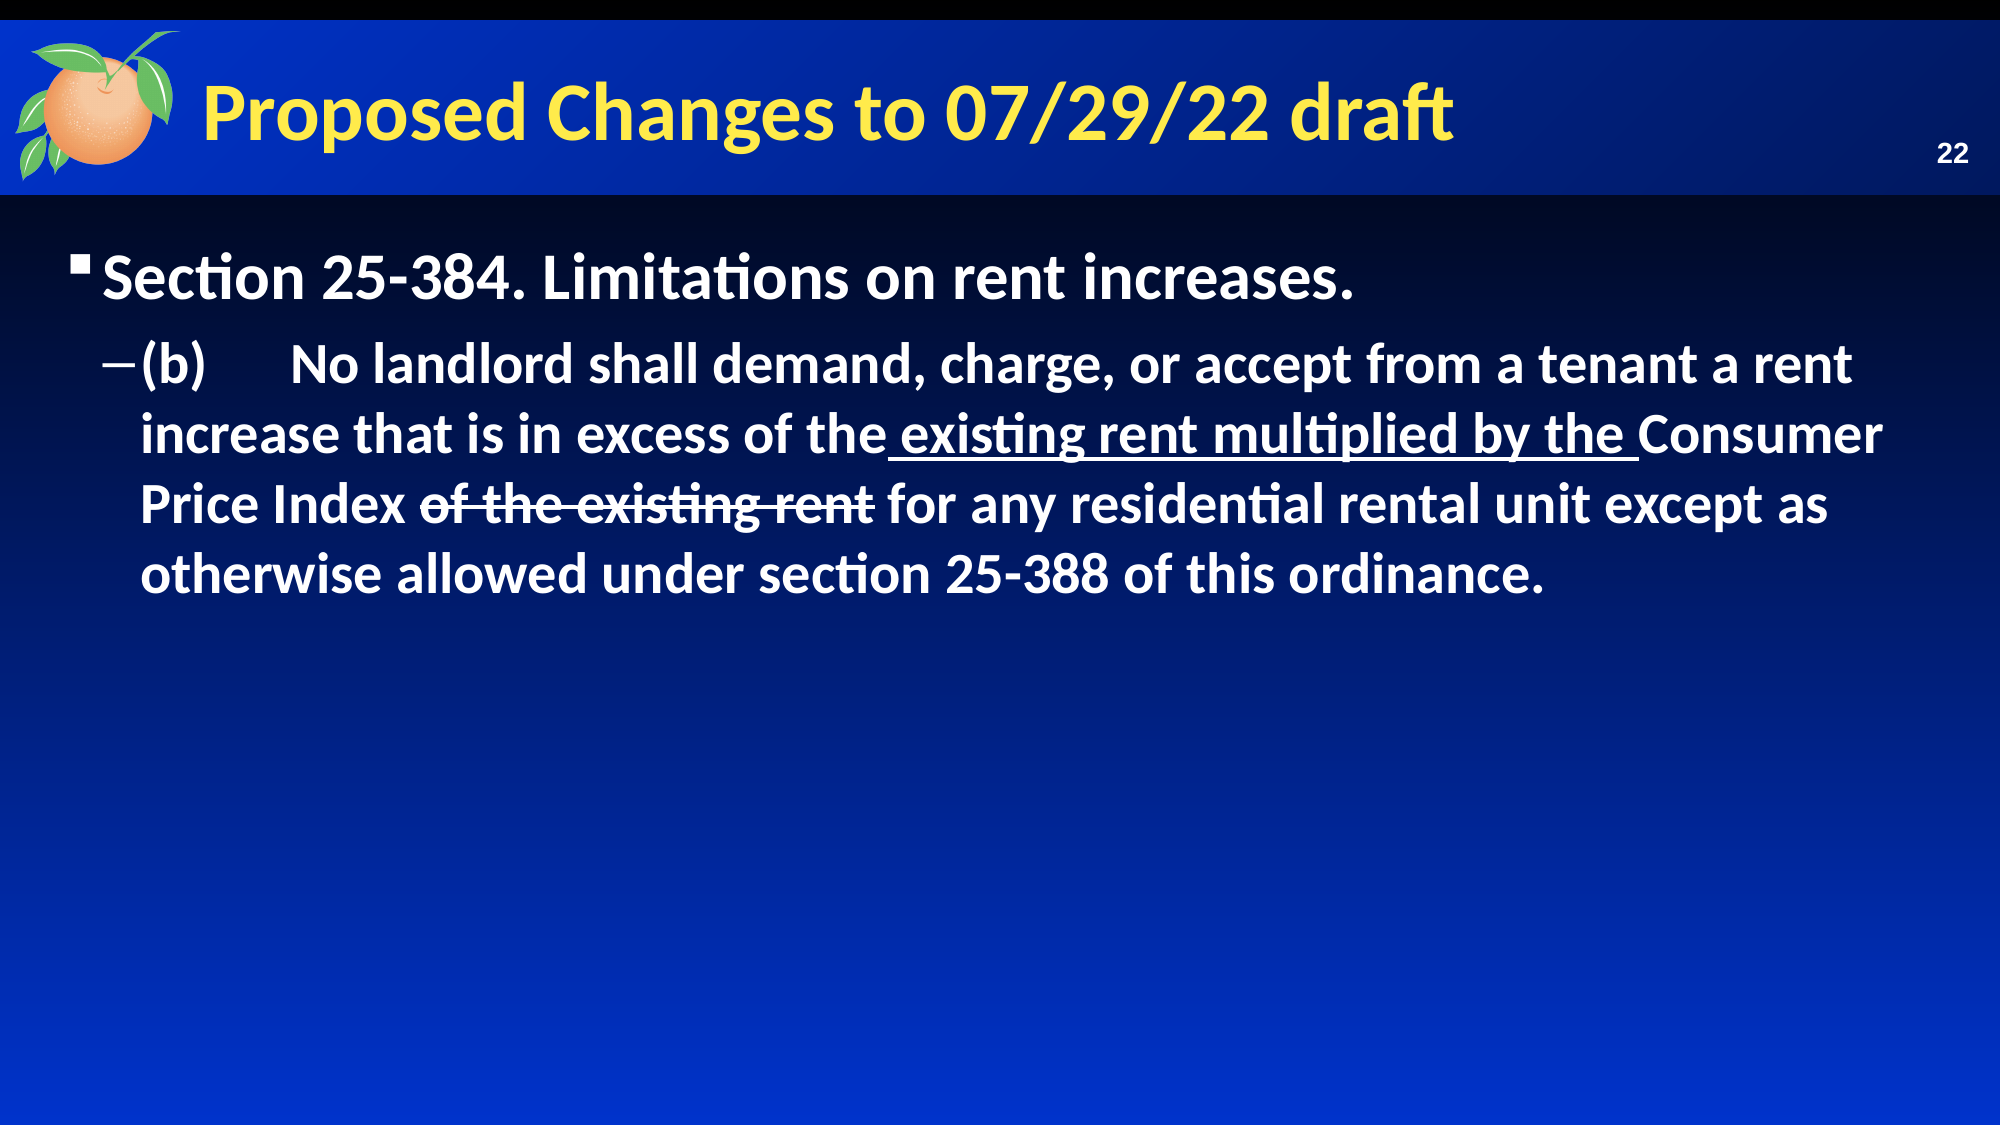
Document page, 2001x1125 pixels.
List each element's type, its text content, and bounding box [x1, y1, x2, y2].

list Section 25-384. Limitations on rent increases. (b) No landlord shall demand, charge, or accept from a tenant a rent increase that is in excess of the existing rent multiplied by the Consumer Price Index of the existing rent for any residential rental unit except as otherwise allowed under section 25-388 of this ordinance. [49, 224, 1967, 1101]
slide_number 22 [1534, 122, 1985, 182]
title Proposed Changes to 07/29/22 draft [187, 45, 1945, 170]
